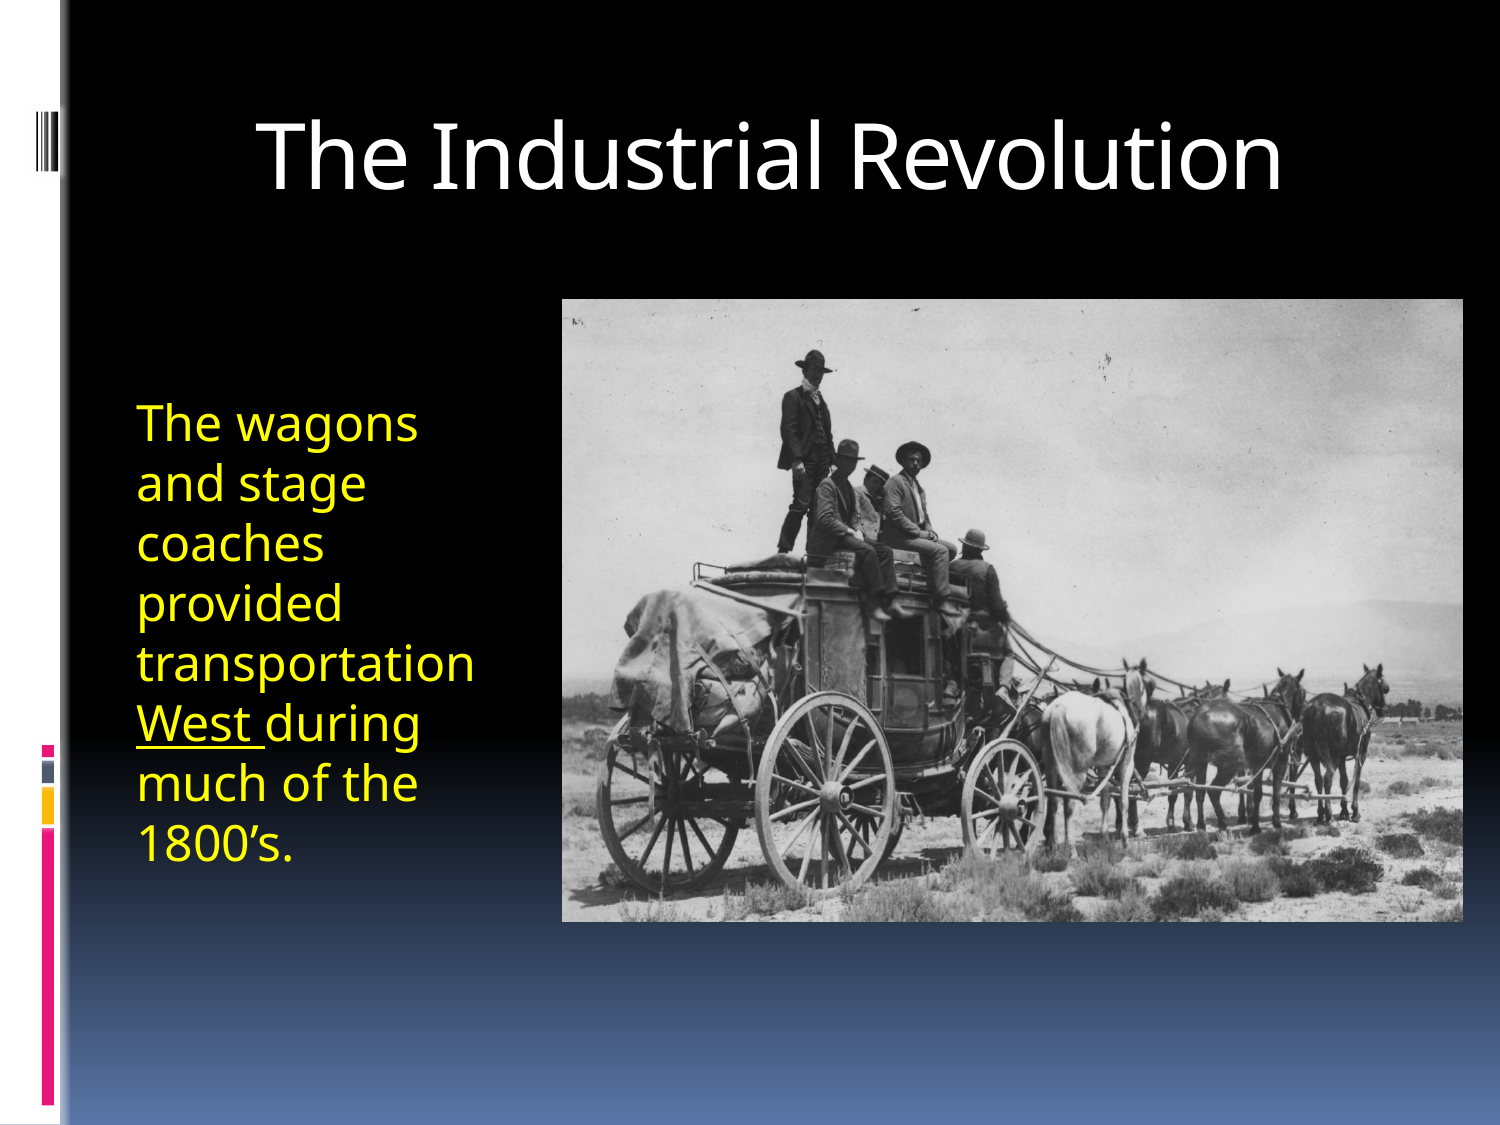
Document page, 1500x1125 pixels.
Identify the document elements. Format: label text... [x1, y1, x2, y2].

title The Industrial Revolution [112, 44, 1463, 236]
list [561, 298, 1463, 922]
list The wagons and stage coaches provided transportation West during much of the 1800’s. [112, 235, 525, 986]
